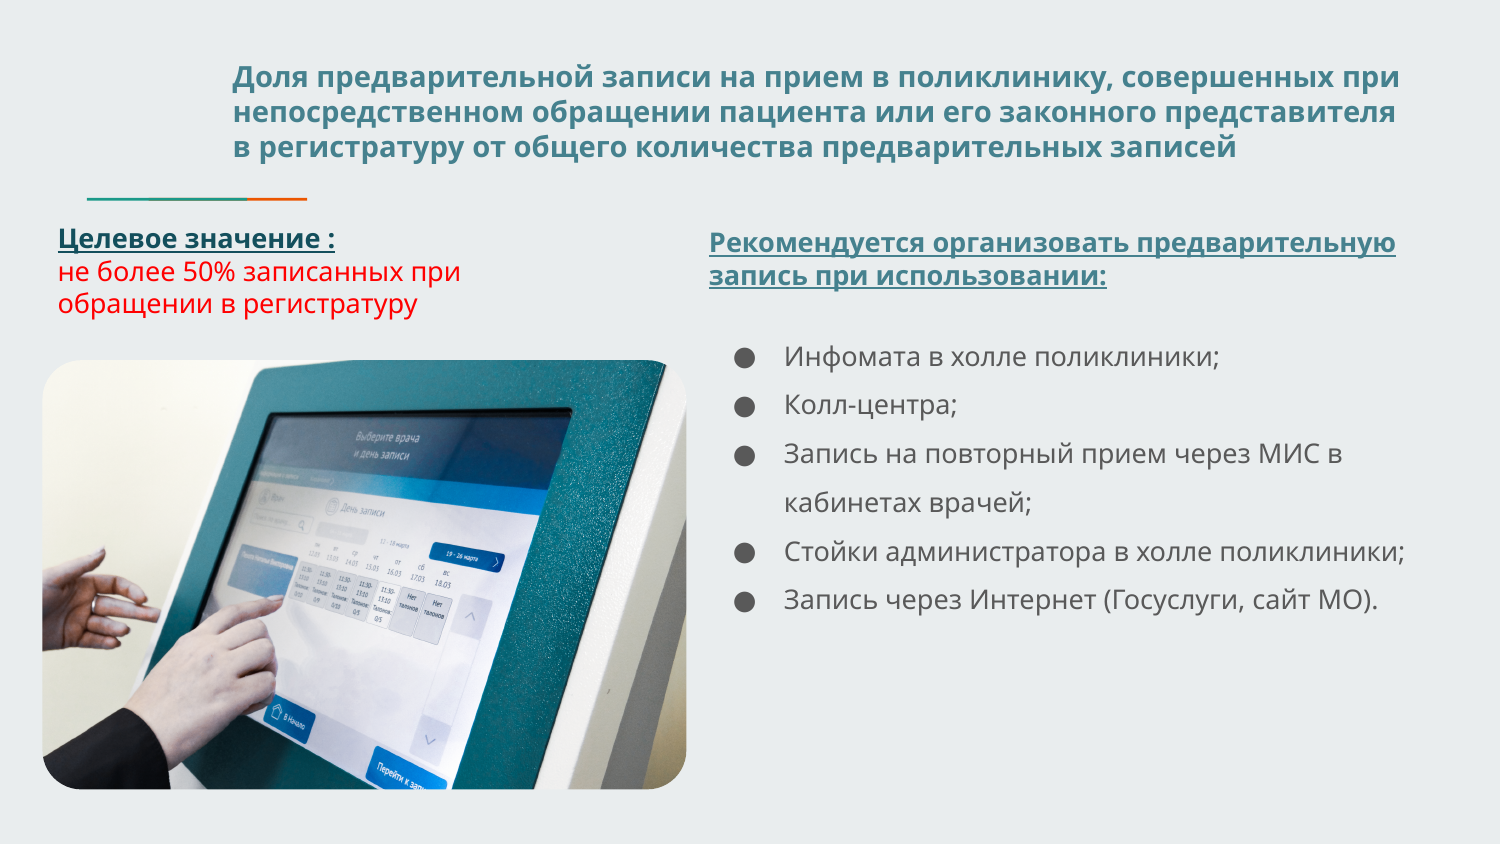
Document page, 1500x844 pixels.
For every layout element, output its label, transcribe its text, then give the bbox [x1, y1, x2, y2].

text_box Доля предварительной записи на прием в поликлинику, совершенных при непосредственном обращении пациента или его законного представителя в регистратуру от общего количества предварительных записей [217, 42, 1435, 158]
picture [42, 359, 687, 790]
text_box Рекомендуется организовать предварительную запись при использовании: Инфомата в холле поликлиники; Колл-центра; Запись на повторный прием через МИС в кабинетах врачей; Стойки администратора в холле поликлиники; Запись через Интернет (Госуслуги, сайт МО). [693, 210, 1435, 634]
text_box Целевое значение : не более 50% записанных при обращении в регистратуру [42, 206, 486, 359]
